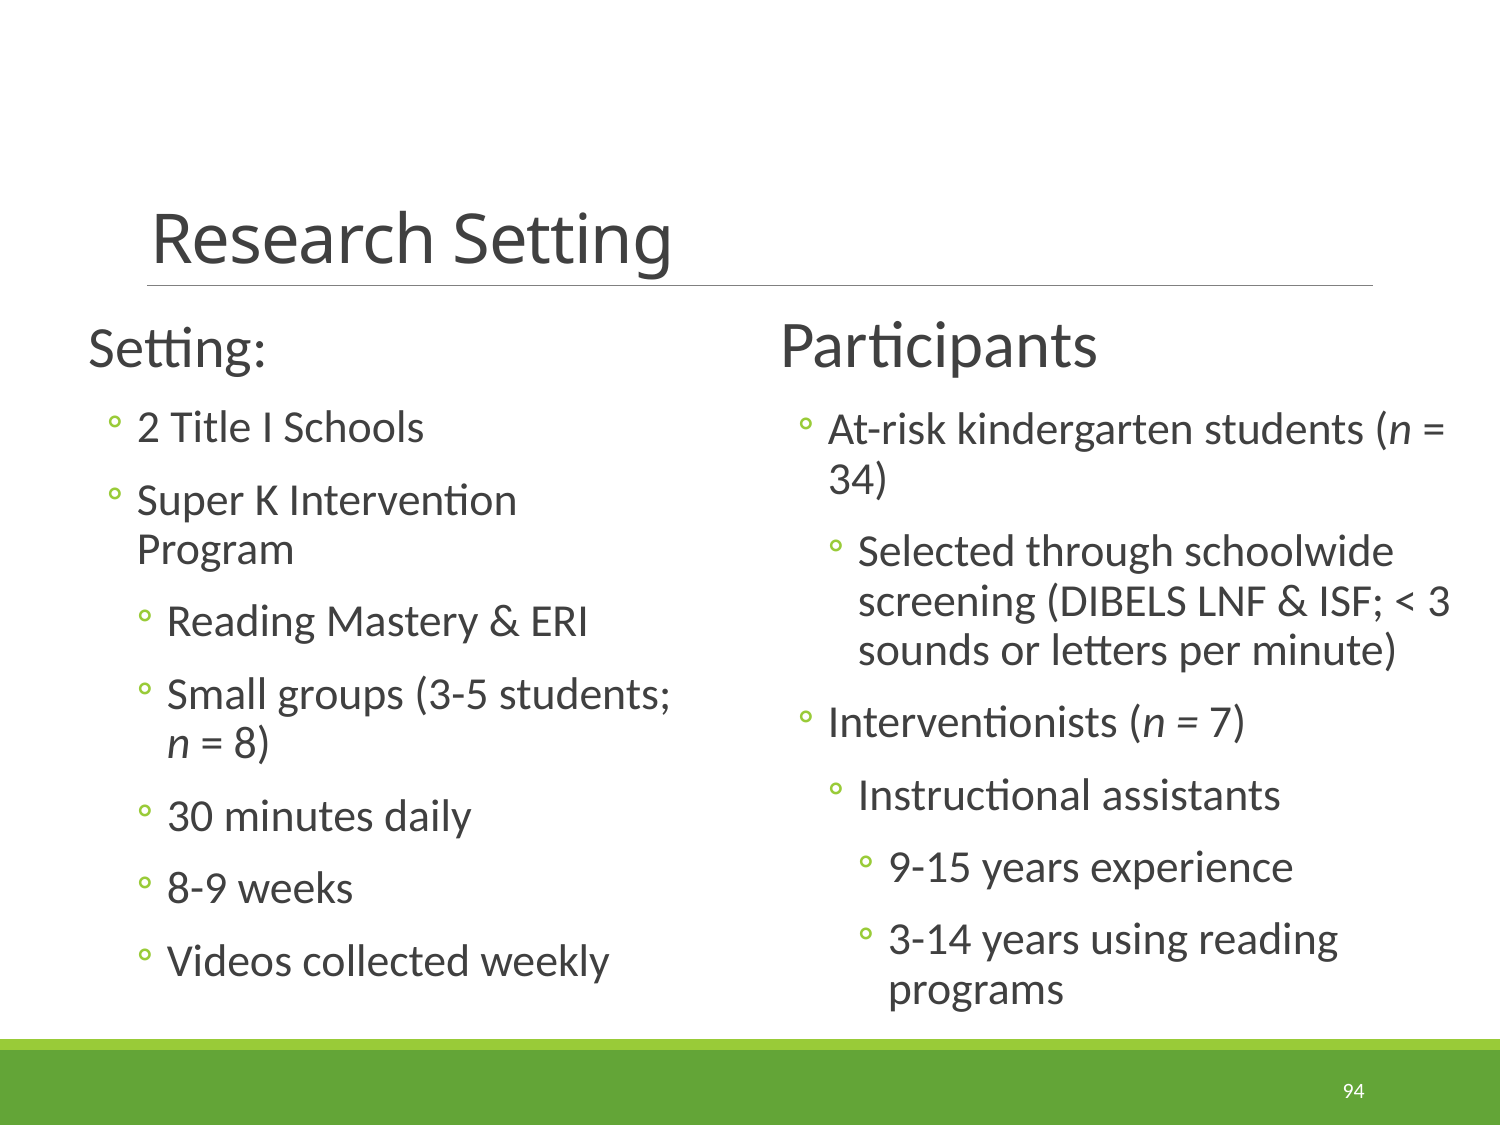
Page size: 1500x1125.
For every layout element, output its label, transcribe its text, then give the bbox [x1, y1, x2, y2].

slide_number 94 [1218, 1059, 1380, 1120]
list Participants At-risk kindergarten students (n = 34) Selected through schoolwide screening (DIBELS LNF & ISF; < 3 sounds or letters per minute) Interventionists (n = 7) Instructional assistants 9-15 years experience 3-14 years using reading programs [765, 302, 1453, 996]
list Setting: 2 Title I Schools Super K Intervention Program Reading Mastery & ERI Small groups (3-5 students; n = 8) 30 minutes daily 8-9 weeks Videos collected weekly [73, 309, 682, 970]
title Research Setting [135, 47, 1373, 285]
